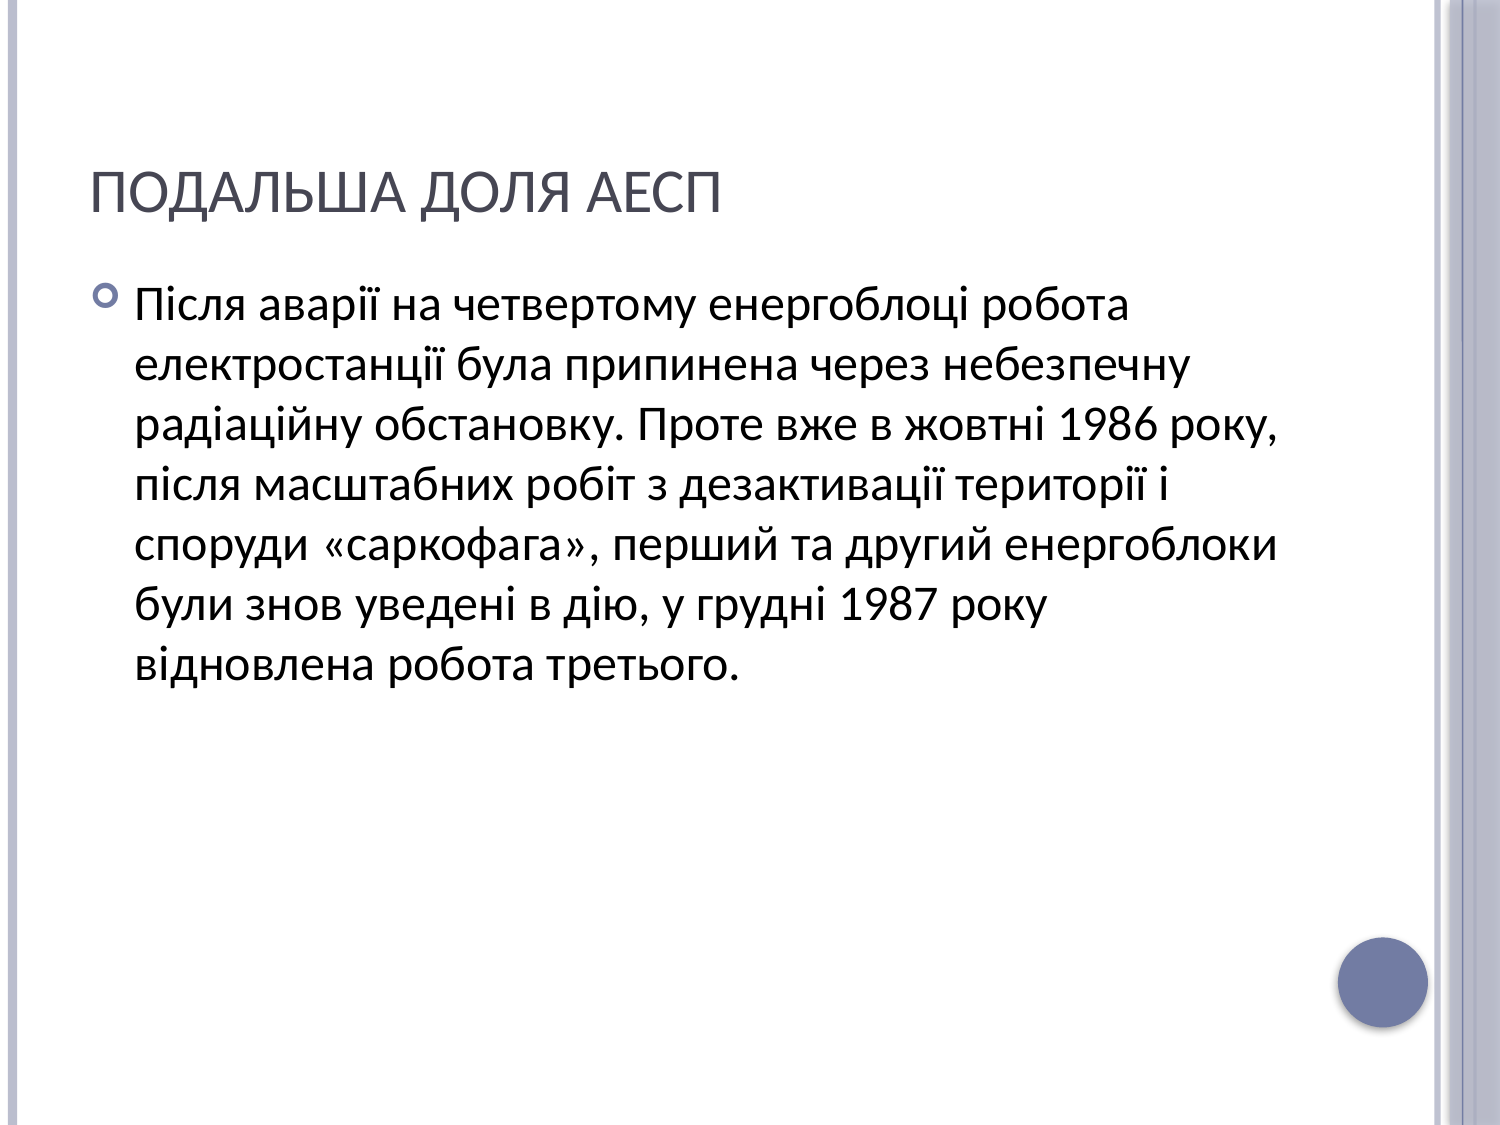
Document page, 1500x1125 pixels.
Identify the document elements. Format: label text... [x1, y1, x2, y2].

list Після аварії на четвертому енергоблоці робота електростанції була припинена через небезпечну радіаційну обстановку. Проте вже в жовтні 1986 року, після масштабних робіт з дезактивації території і споруди «саркофага», перший та другий енергоблоки були знов уведені в дію, у грудні 1987 року відновлена робота третього. [75, 262, 1300, 1062]
title Подальша доля АЕСП [75, 45, 1300, 233]
